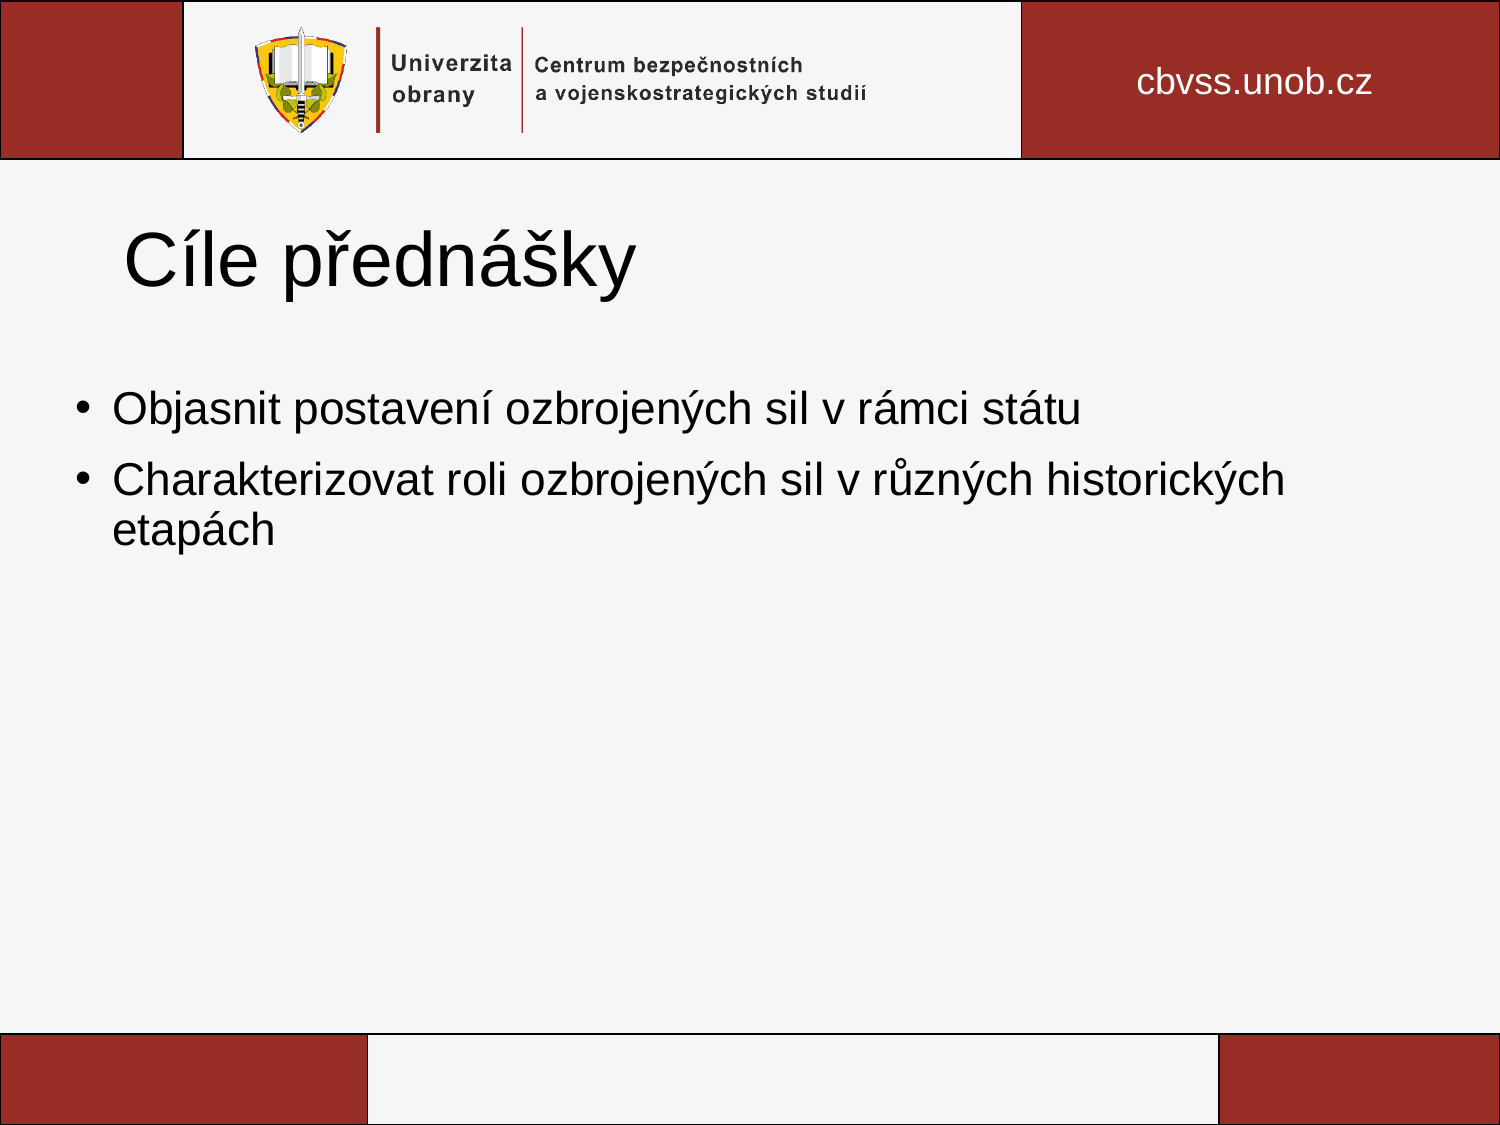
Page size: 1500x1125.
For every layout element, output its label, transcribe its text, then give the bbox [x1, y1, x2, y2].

list Objasnit postavení ozbrojených sil v rámci státu Charakterizovat roli ozbrojených sil v různých historických etapách [59, 377, 1440, 1041]
picture [255, 27, 866, 133]
title Cíle přednášky [109, 163, 1396, 361]
